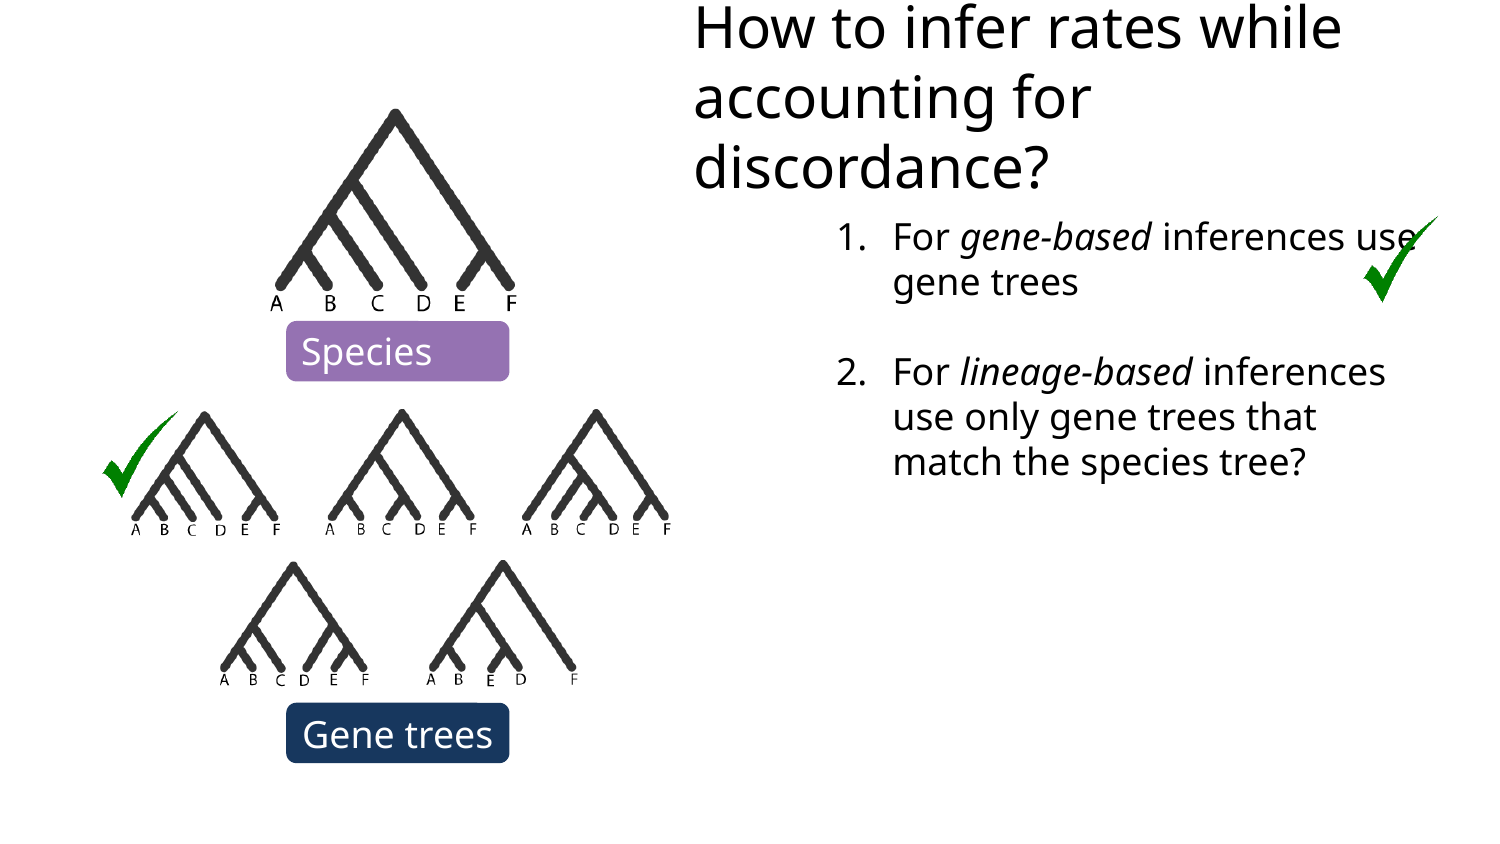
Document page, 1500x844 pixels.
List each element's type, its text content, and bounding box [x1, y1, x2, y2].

picture [102, 103, 679, 704]
text_box For gene-based inferences use gene trees For lineage-based inferences use only gene trees that match the species tree? [821, 205, 1440, 491]
picture [1363, 214, 1441, 303]
title How to infer rates while accounting for discordance? [678, 24, 1463, 166]
text_box Gene trees [286, 712, 510, 764]
